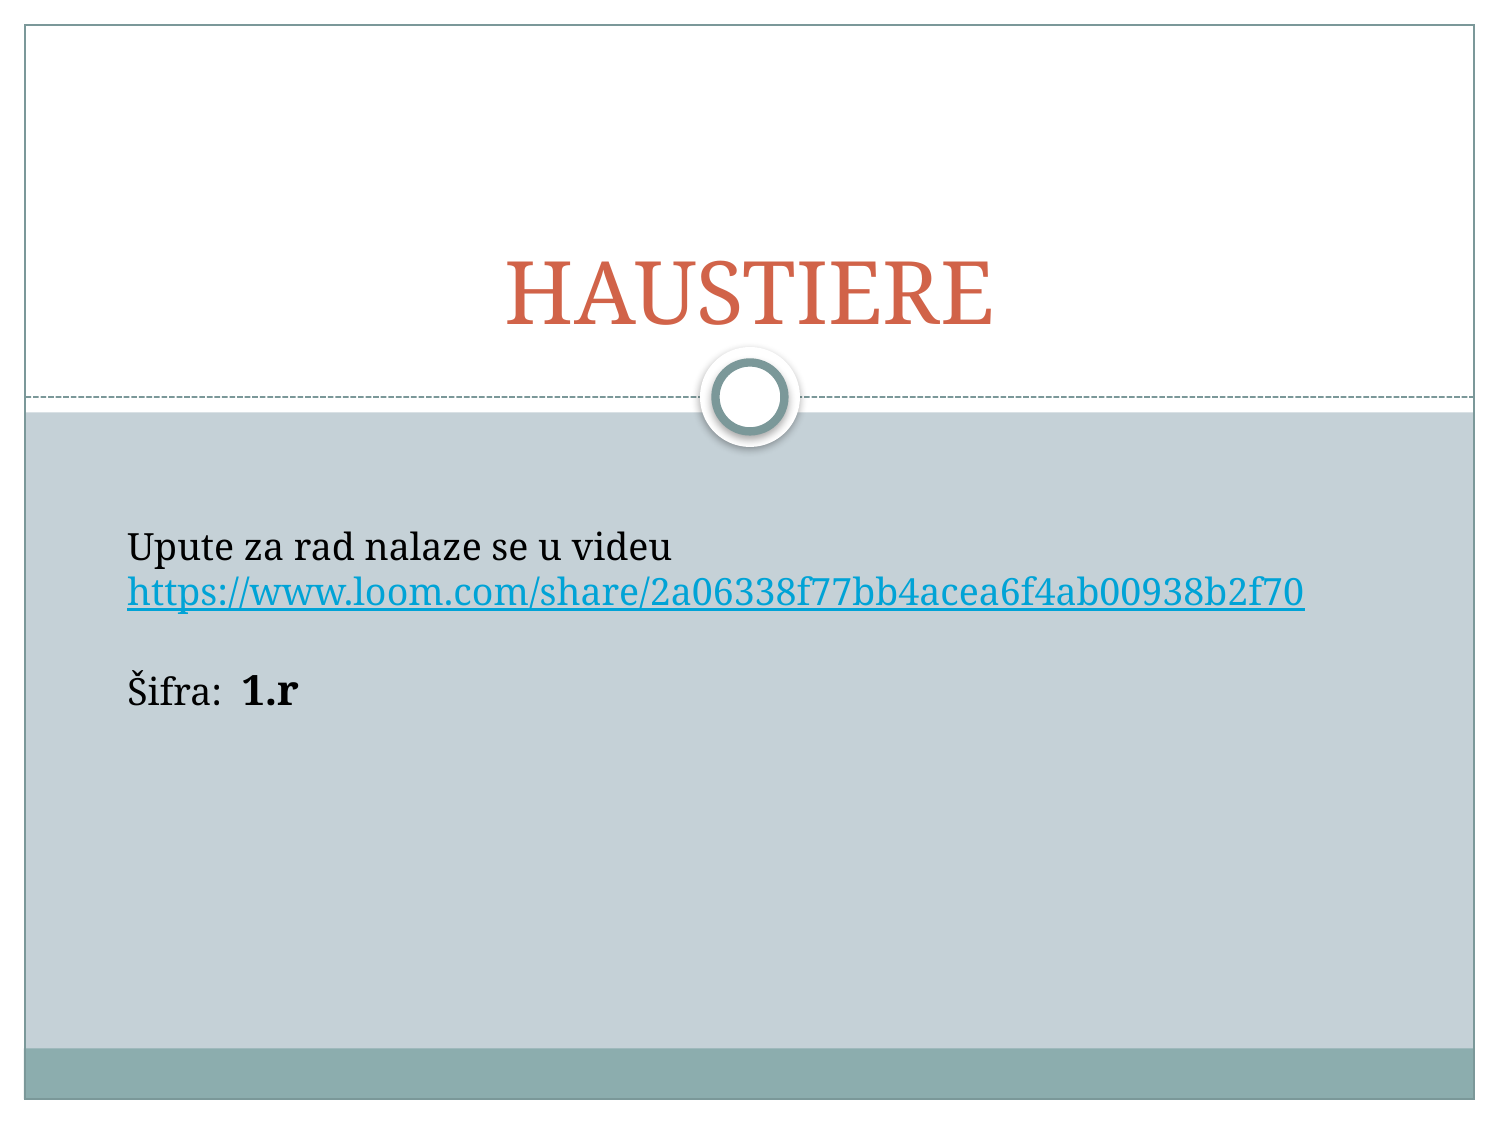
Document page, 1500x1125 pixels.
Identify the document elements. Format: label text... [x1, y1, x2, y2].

title HAUSTIERE [112, 62, 1388, 350]
text_box Upute za rad nalaze se u videu https://www.loom.com/share/2a06338f77bb4acea6f4ab00938b2f70 Šifra: 1.r [112, 515, 1388, 722]
